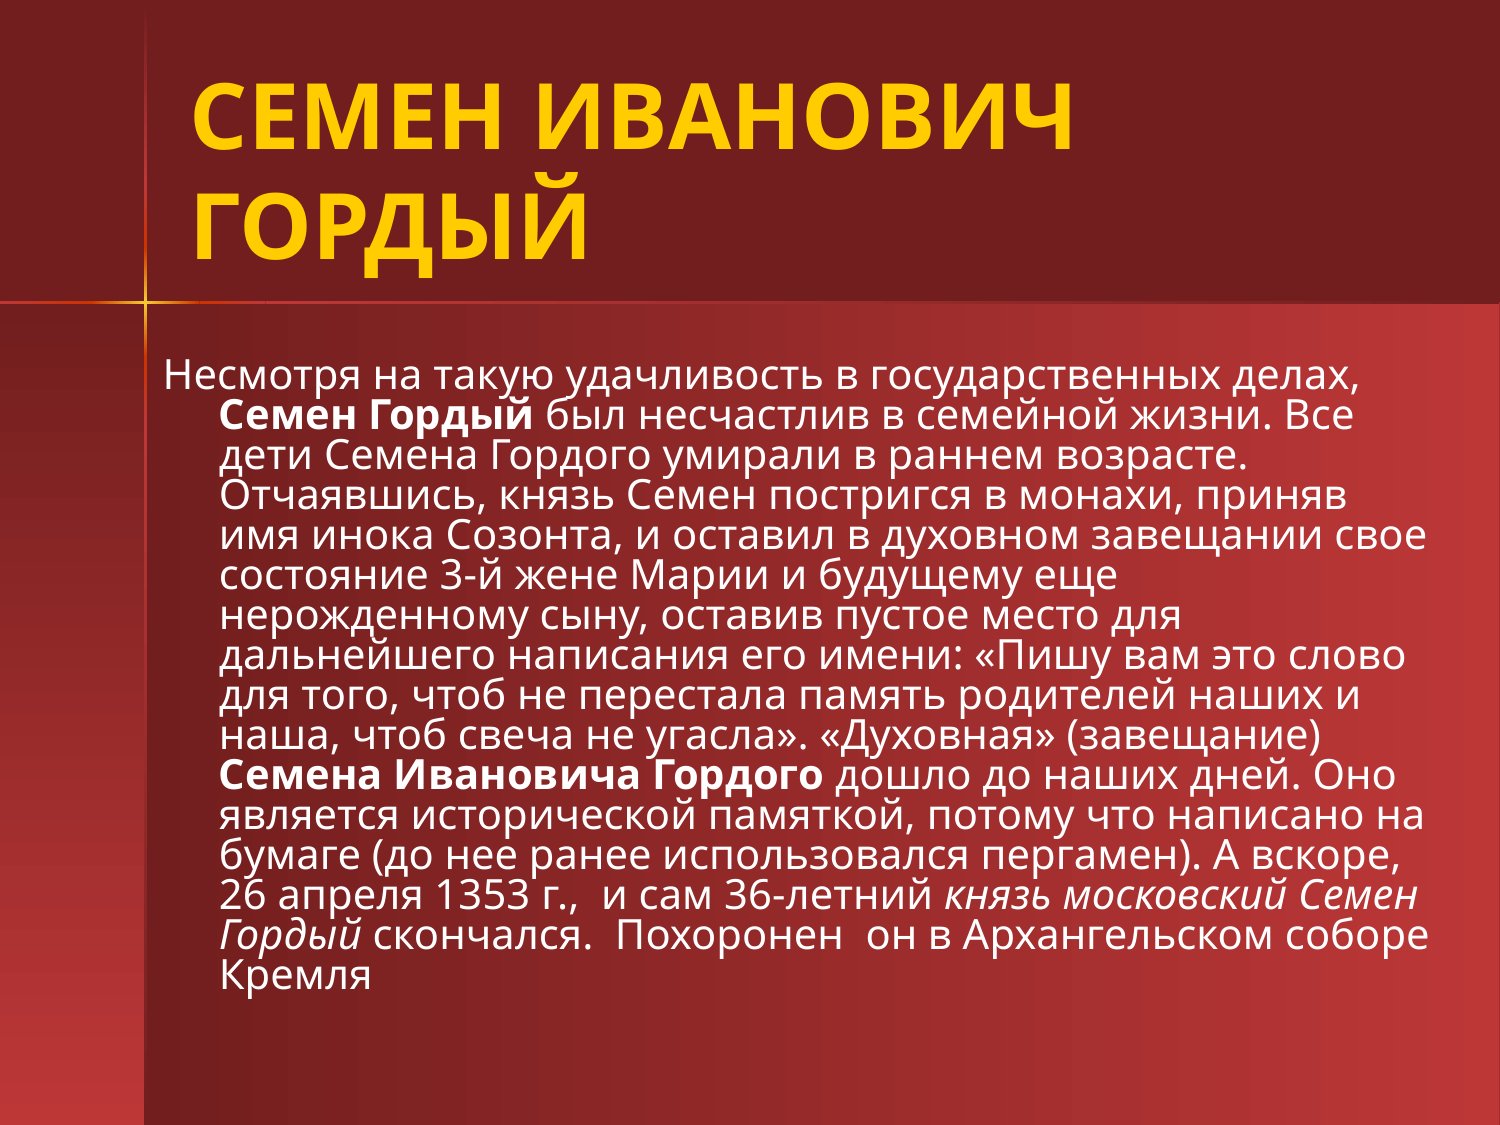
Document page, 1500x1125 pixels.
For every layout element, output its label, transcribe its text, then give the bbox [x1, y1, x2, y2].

list Несмотря на такую удачливость в государственных делах, Семен Гордый был несчастлив в семейной жизни. Все дети Семена Гордого умирали в раннем возрасте. Отчаявшись, князь Семен постригся в монахи, приняв имя инока Созонта, и оставил в духовном завещании свое состояние 3-й жене Марии и будущему еще нерожденному сыну, оставив пустое место для дальнейшего написания его имени: «Пишу вам это слово для того, чтоб не перестала память родителей наших и наша, чтоб свеча не угасла». «Духовная» (завещание) Семена Ивановича Гордого дошло до наших дней. Оно является исторической памяткой, потому что написано на бумаге (до нее ранее использовался пергамен). А вскоре, 26 апреля 1353 г., и сам 36-летний князь московский Семен Гордый скончался. Похоронен он в Архангельском соборе Кремля [147, 350, 1447, 1125]
title СЕМЕН ИВАНОВИЧ ГОРДЫЙ [174, 50, 1413, 285]
